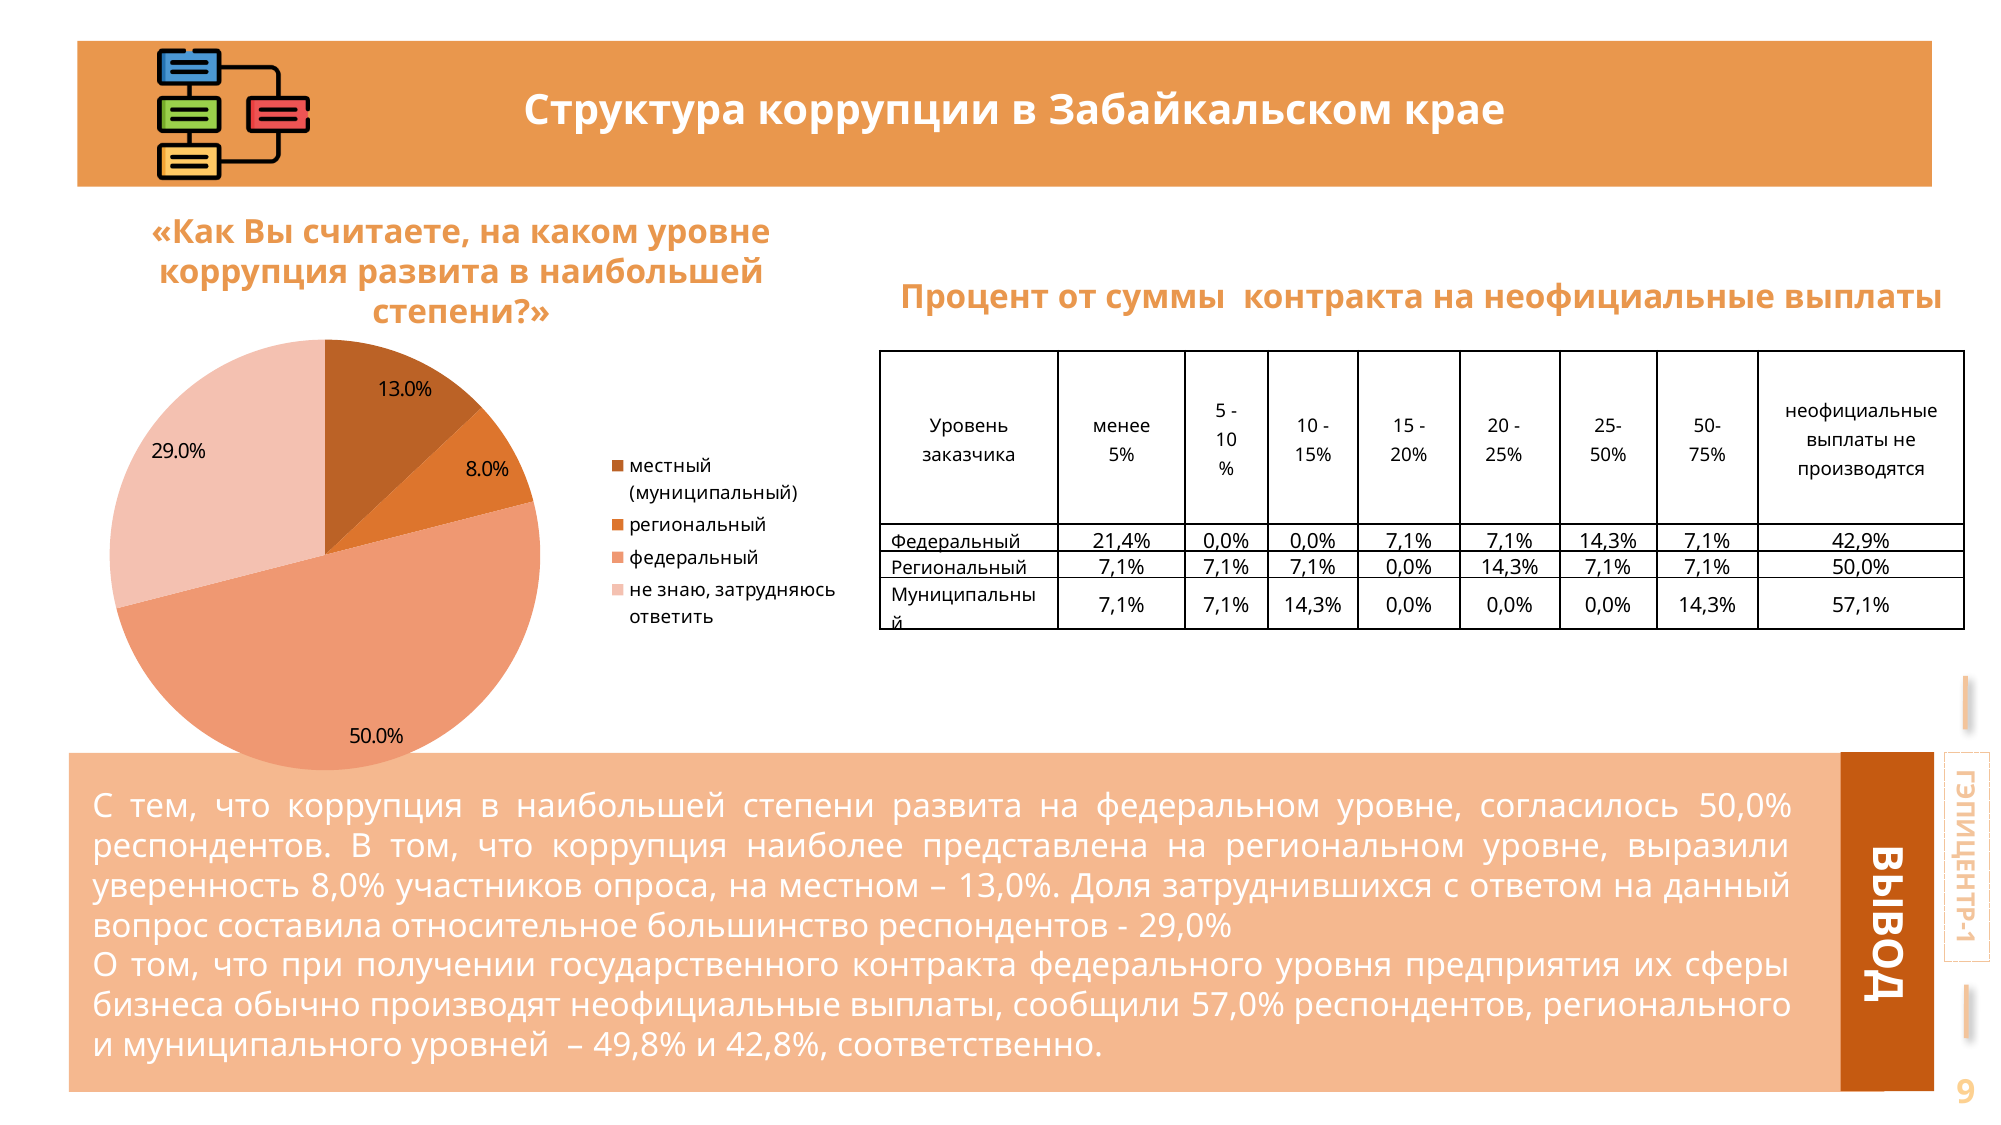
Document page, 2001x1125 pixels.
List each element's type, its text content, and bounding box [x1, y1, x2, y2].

text_box [310, 40, 1933, 188]
table_cell 7,1% [1658, 552, 1757, 577]
text_box [1840, 751, 1935, 1092]
table_cell 7,1% [1059, 578, 1184, 628]
table_cell 14,3% [1269, 578, 1357, 628]
table_cell 50,0% [1759, 552, 1963, 577]
table_header менее 5% [1059, 352, 1184, 523]
table_cell 7,1% [1461, 525, 1559, 550]
table_cell 42,9% [1759, 525, 1963, 550]
text_box ГЭПИЦЕНТР-1 [1944, 752, 1990, 962]
table_header 20 -25% [1461, 352, 1559, 523]
table_header неофициальные выплаты не производятся [1759, 352, 1963, 523]
table_cell 0,0% [1269, 525, 1357, 550]
slide_number 9 [1931, 1063, 2000, 1124]
table_cell 0,0% [1561, 578, 1656, 628]
table_cell Федеральный [881, 525, 1057, 550]
table_header 25-50% [1561, 352, 1656, 523]
table_cell 0,0% [1186, 525, 1267, 550]
table_cell 14,3% [1658, 578, 1757, 628]
table_cell 7,1% [1359, 525, 1459, 550]
text_box Процент от суммы контракта на неофициальные выплаты [879, 267, 1965, 323]
table_cell 14,3% [1561, 525, 1656, 550]
chart [82, 302, 855, 780]
table_cell 7,1% [1561, 552, 1656, 577]
table_cell Региональный [881, 552, 1057, 577]
table_cell 14,3% [1461, 552, 1559, 577]
table_header Уровень заказчика [881, 352, 1057, 523]
table_cell 57,1% [1759, 578, 1963, 628]
text_box С тем, что коррупция в наибольшей степени развита на федеральном уровне, согласилось 50,0% респондентов. В том, что коррупция наиболее представлена на региональном уровне, выразили уверенность 8,0% участников опроса, на местном – 13,0%. Доля затруднившихся с ответом на данный вопрос составила относительное большинство респондентов - 29,0% О том, что при получении государственного контракта федерального уровня предприятия их сферы бизнеса обычно производят неофициальные выплаты, сообщили 57,0% респондентов, регионального и муниципального уровней – 49,8% и 42,8%, соответственно. [77, 776, 1807, 1071]
table_cell Муниципальный [881, 578, 1057, 628]
table_cell 7,1% [1269, 552, 1357, 577]
text_box [76, 40, 157, 188]
table_cell 0,0% [1461, 578, 1559, 628]
text_box Структура коррупции в Забайкальском крае [310, 75, 1872, 140]
table_header 15 - 20% [1359, 352, 1459, 523]
table_header 50-75% [1658, 352, 1757, 523]
text_box ВЫВОД [1857, 752, 1923, 1094]
table_header 10 - 15% [1269, 352, 1357, 523]
table_cell 0,0% [1359, 578, 1459, 628]
table_cell 21,4% [1059, 525, 1184, 550]
text_box «Как Вы считаете, на каком уровне коррупция развита в наибольшей степени?» [68, 203, 855, 338]
table_cell 7,1% [1658, 525, 1757, 550]
picture [157, 38, 310, 190]
table_cell 0,0% [1359, 552, 1459, 577]
table_cell 7,1% [1059, 552, 1184, 577]
table_cell 7,1% [1186, 552, 1267, 577]
table_cell 7,1% [1186, 578, 1267, 628]
table_header 5 - 10% [1186, 352, 1267, 523]
text_box [68, 752, 1857, 1093]
